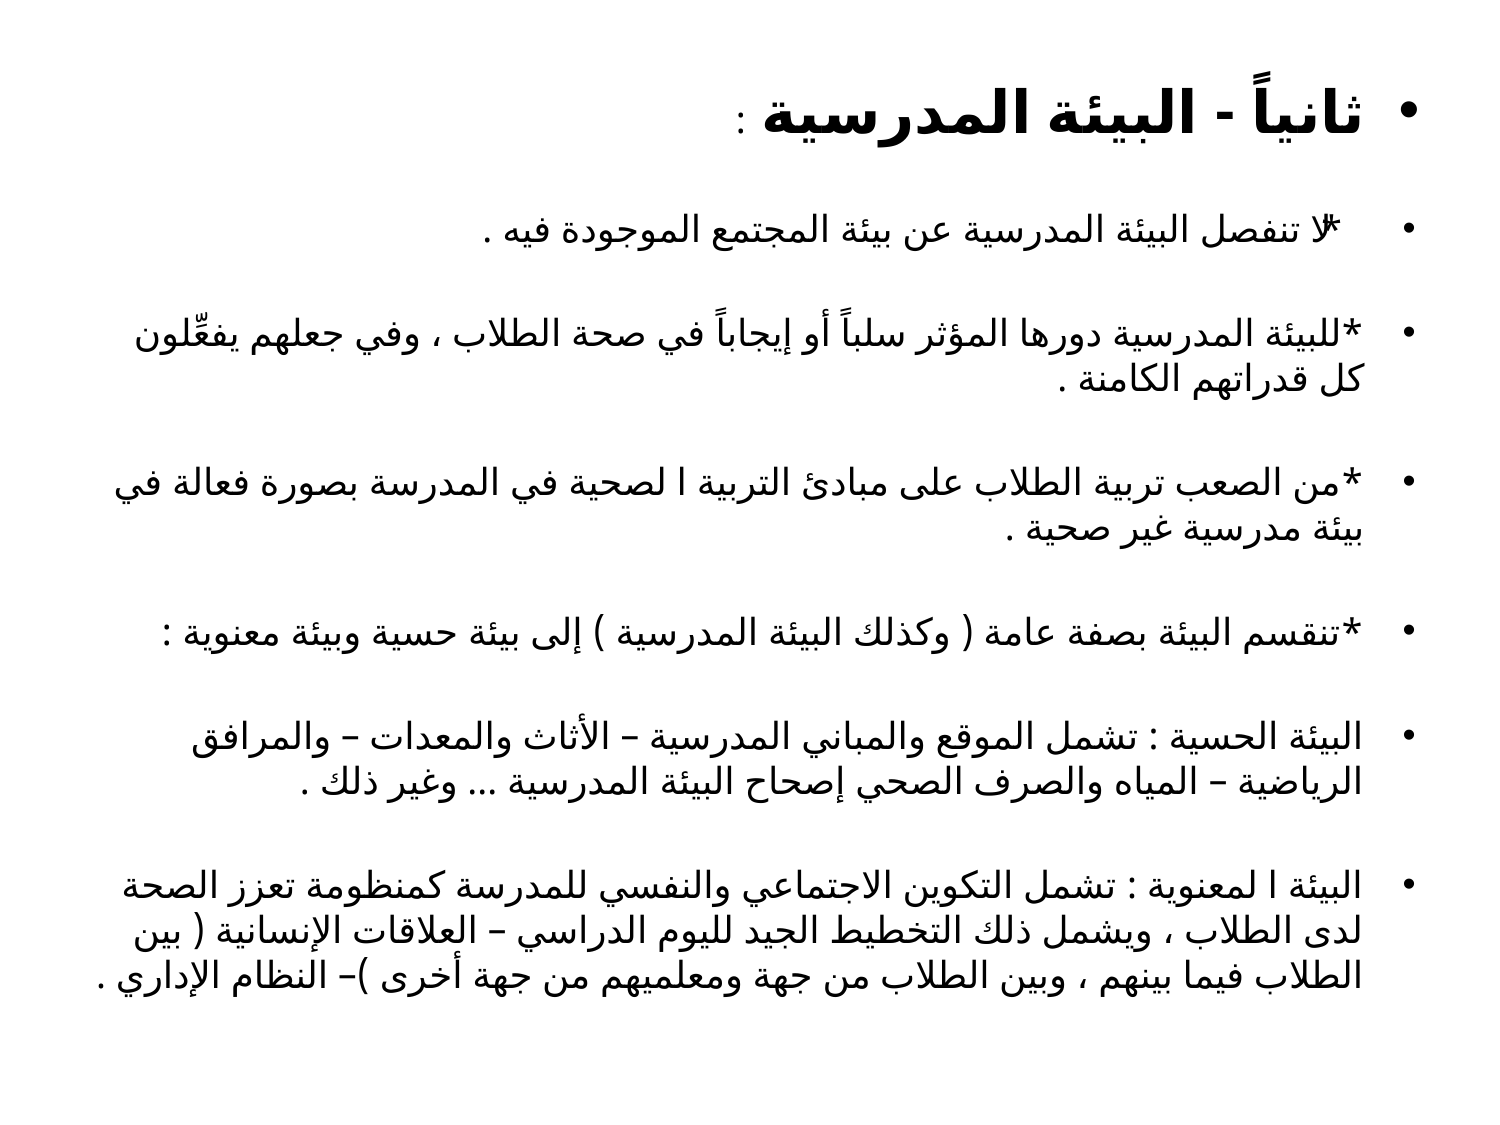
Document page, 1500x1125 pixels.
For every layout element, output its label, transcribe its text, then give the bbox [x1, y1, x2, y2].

list ثانياً - البيئة المدرسية : * لا تنفصل البيئة المدرسية عن بيئة المجتمع الموجودة فيه . *للبيئة المدرسية دورها المؤثر سلباً أو إيجاباً في صحة الطلاب ، وفي جعلهم يفعِّلون كل قدراتهم الكامنة . *من الصعب تربية الطلاب على مبادئ التربية ا لصحية في المدرسة بصورة فعالة في بيئة مدرسية غير صحية . *تنقسم البيئة بصفة عامة ( وكذلك البيئة المدرسية ) إلى بيئة حسية وبيئة معنوية : البيئة الحسية : تشمل الموقع والمباني المدرسية – الأثاث والمعدات – والمرافق الرياضية – المياه والصرف الصحي إصحاح البيئة المدرسية ... وغير ذلك . البيئة ا لمعنوية : تشمل التكوين الاجتماعي والنفسي للمدرسة كمنظومة تعزز الصحة لدى الطلاب ، ويشمل ذلك التخطيط الجيد لليوم الدراسي – العلاقات الإنسانية ( بين الطلاب فيما بينهم ، وبين الطلاب من جهة ومعلميهم من جهة أخرى )– النظام الإداري . [75, 66, 1425, 1047]
